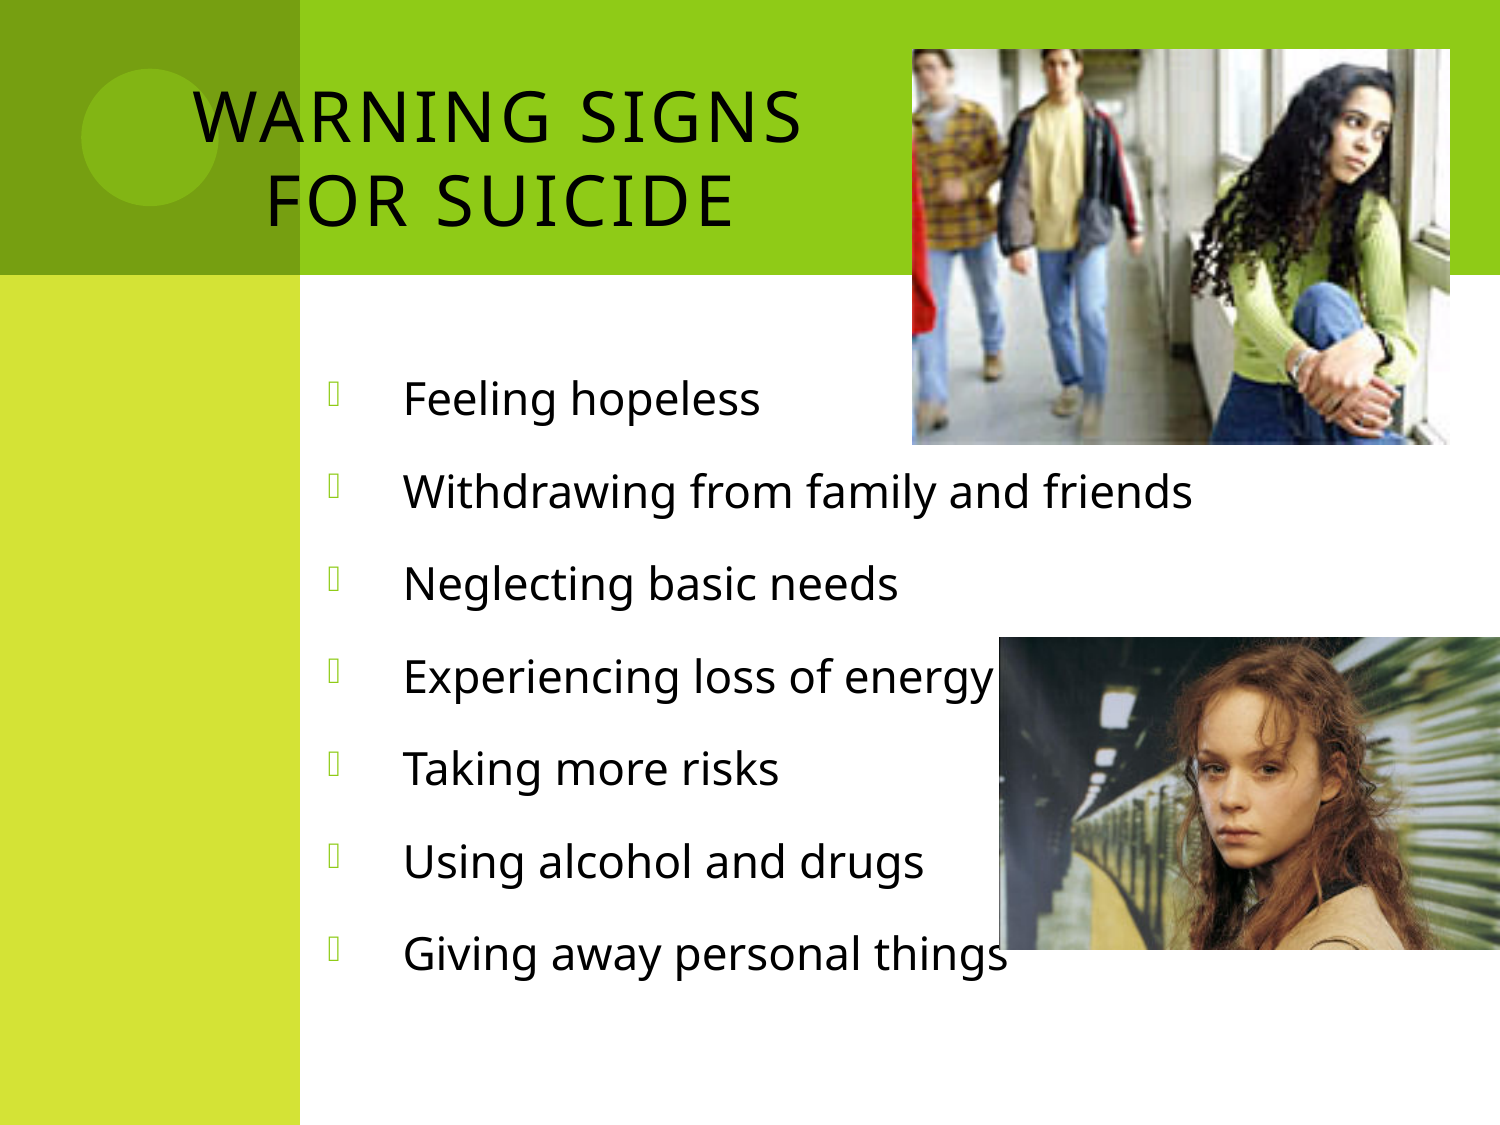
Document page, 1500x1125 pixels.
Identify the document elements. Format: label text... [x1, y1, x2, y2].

list Feeling hopeless Withdrawing from family and friends Neglecting basic needs Experiencing loss of energy Taking more risks Using alcohol and drugs Giving away personal things [312, 362, 1338, 993]
picture [912, 49, 1451, 446]
picture [999, 637, 1500, 951]
title Warning signs for suicide [150, 62, 850, 250]
